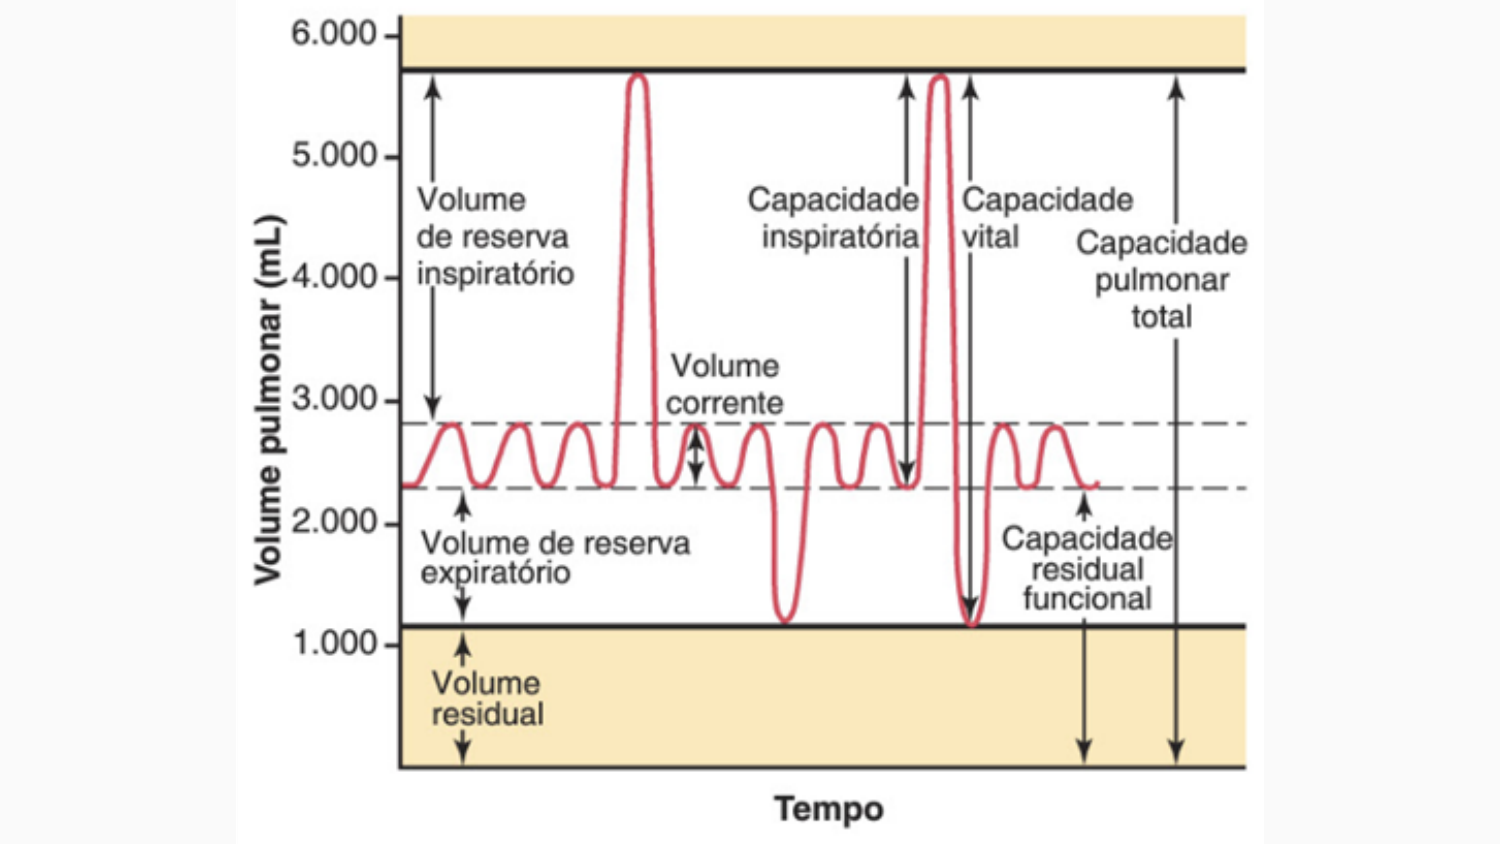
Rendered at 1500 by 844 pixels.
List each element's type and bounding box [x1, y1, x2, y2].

picture [235, 0, 1264, 844]
